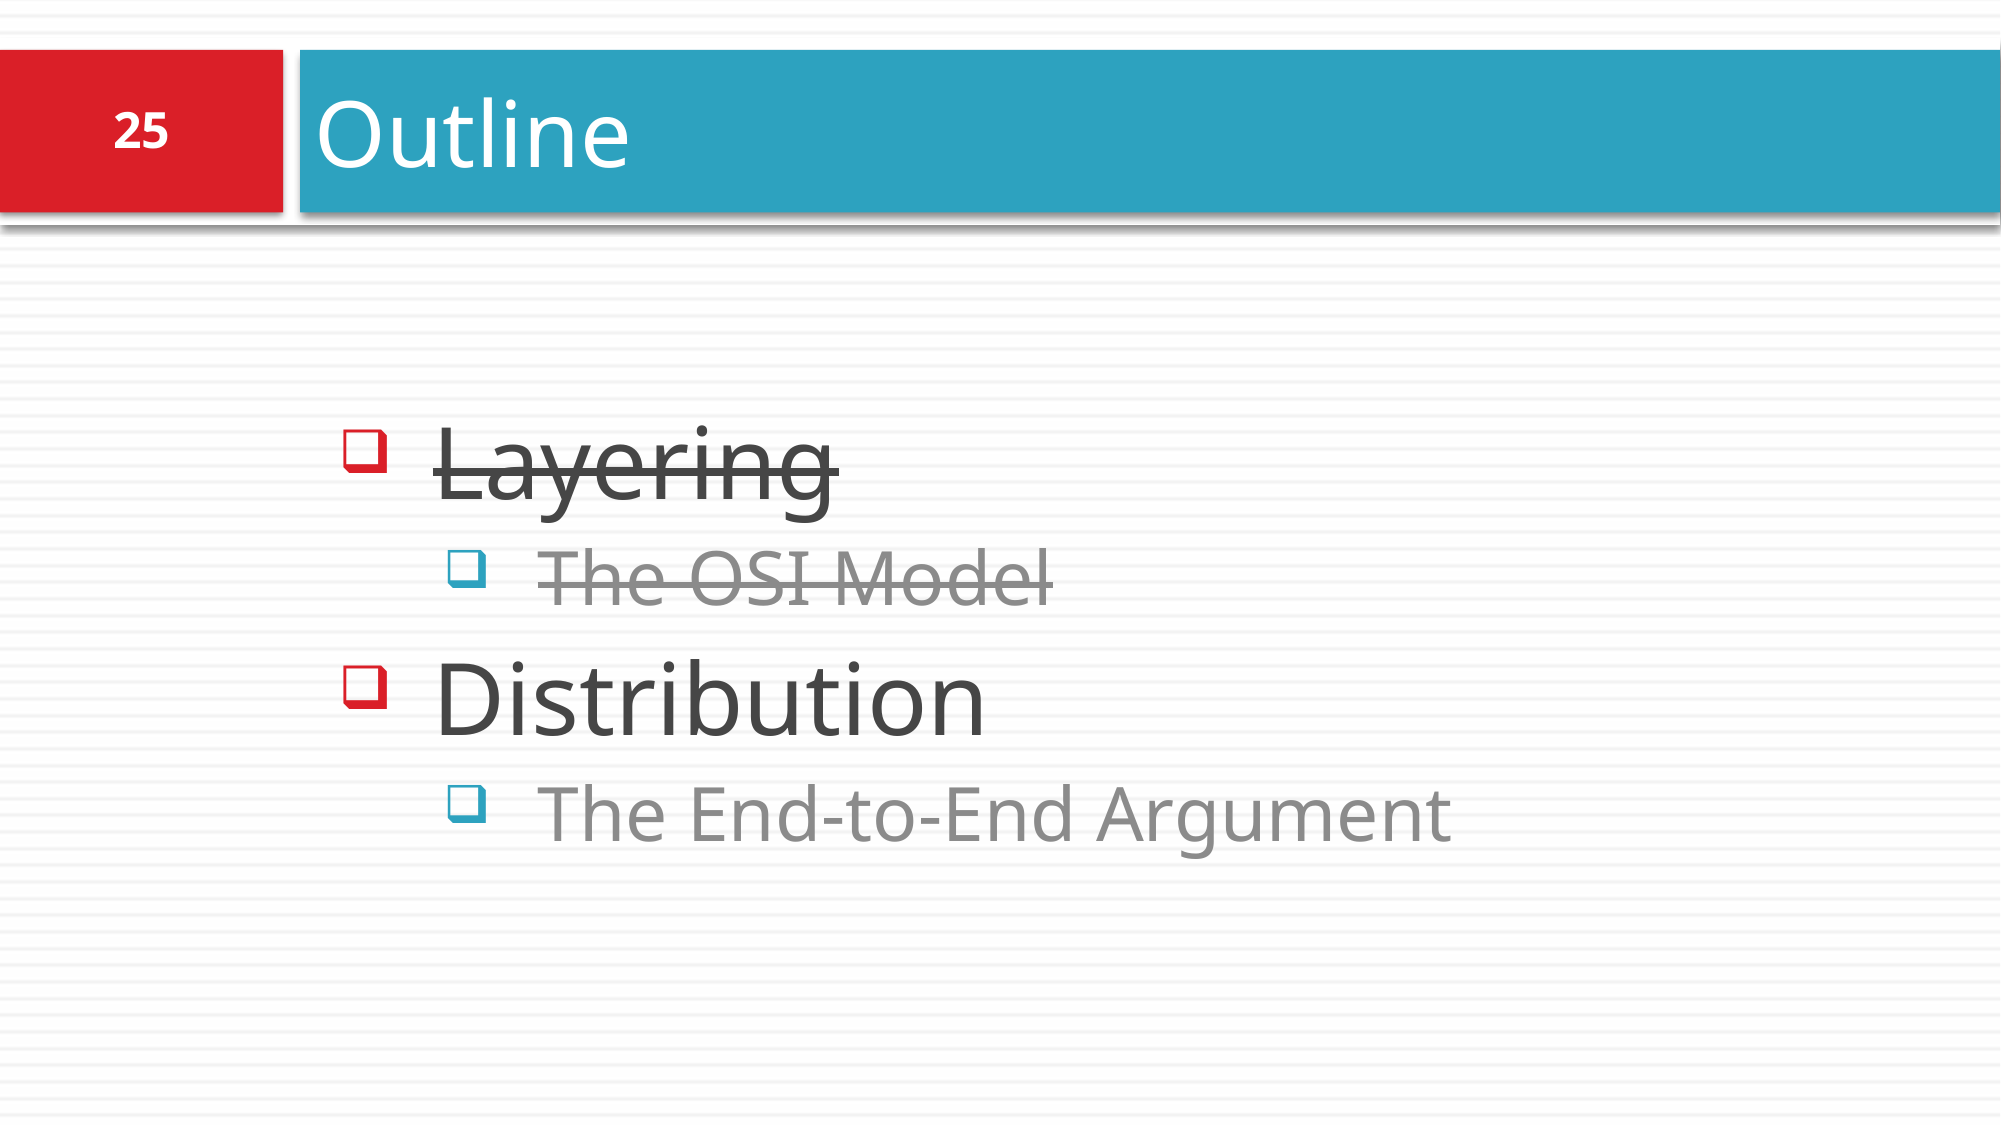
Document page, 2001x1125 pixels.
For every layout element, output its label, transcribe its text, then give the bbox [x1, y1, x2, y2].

list Layering The OSI Model Distribution The End-to-End Argument [323, 391, 1642, 667]
slide_number 25 [0, 75, 284, 191]
title Outline [300, 50, 1967, 213]
